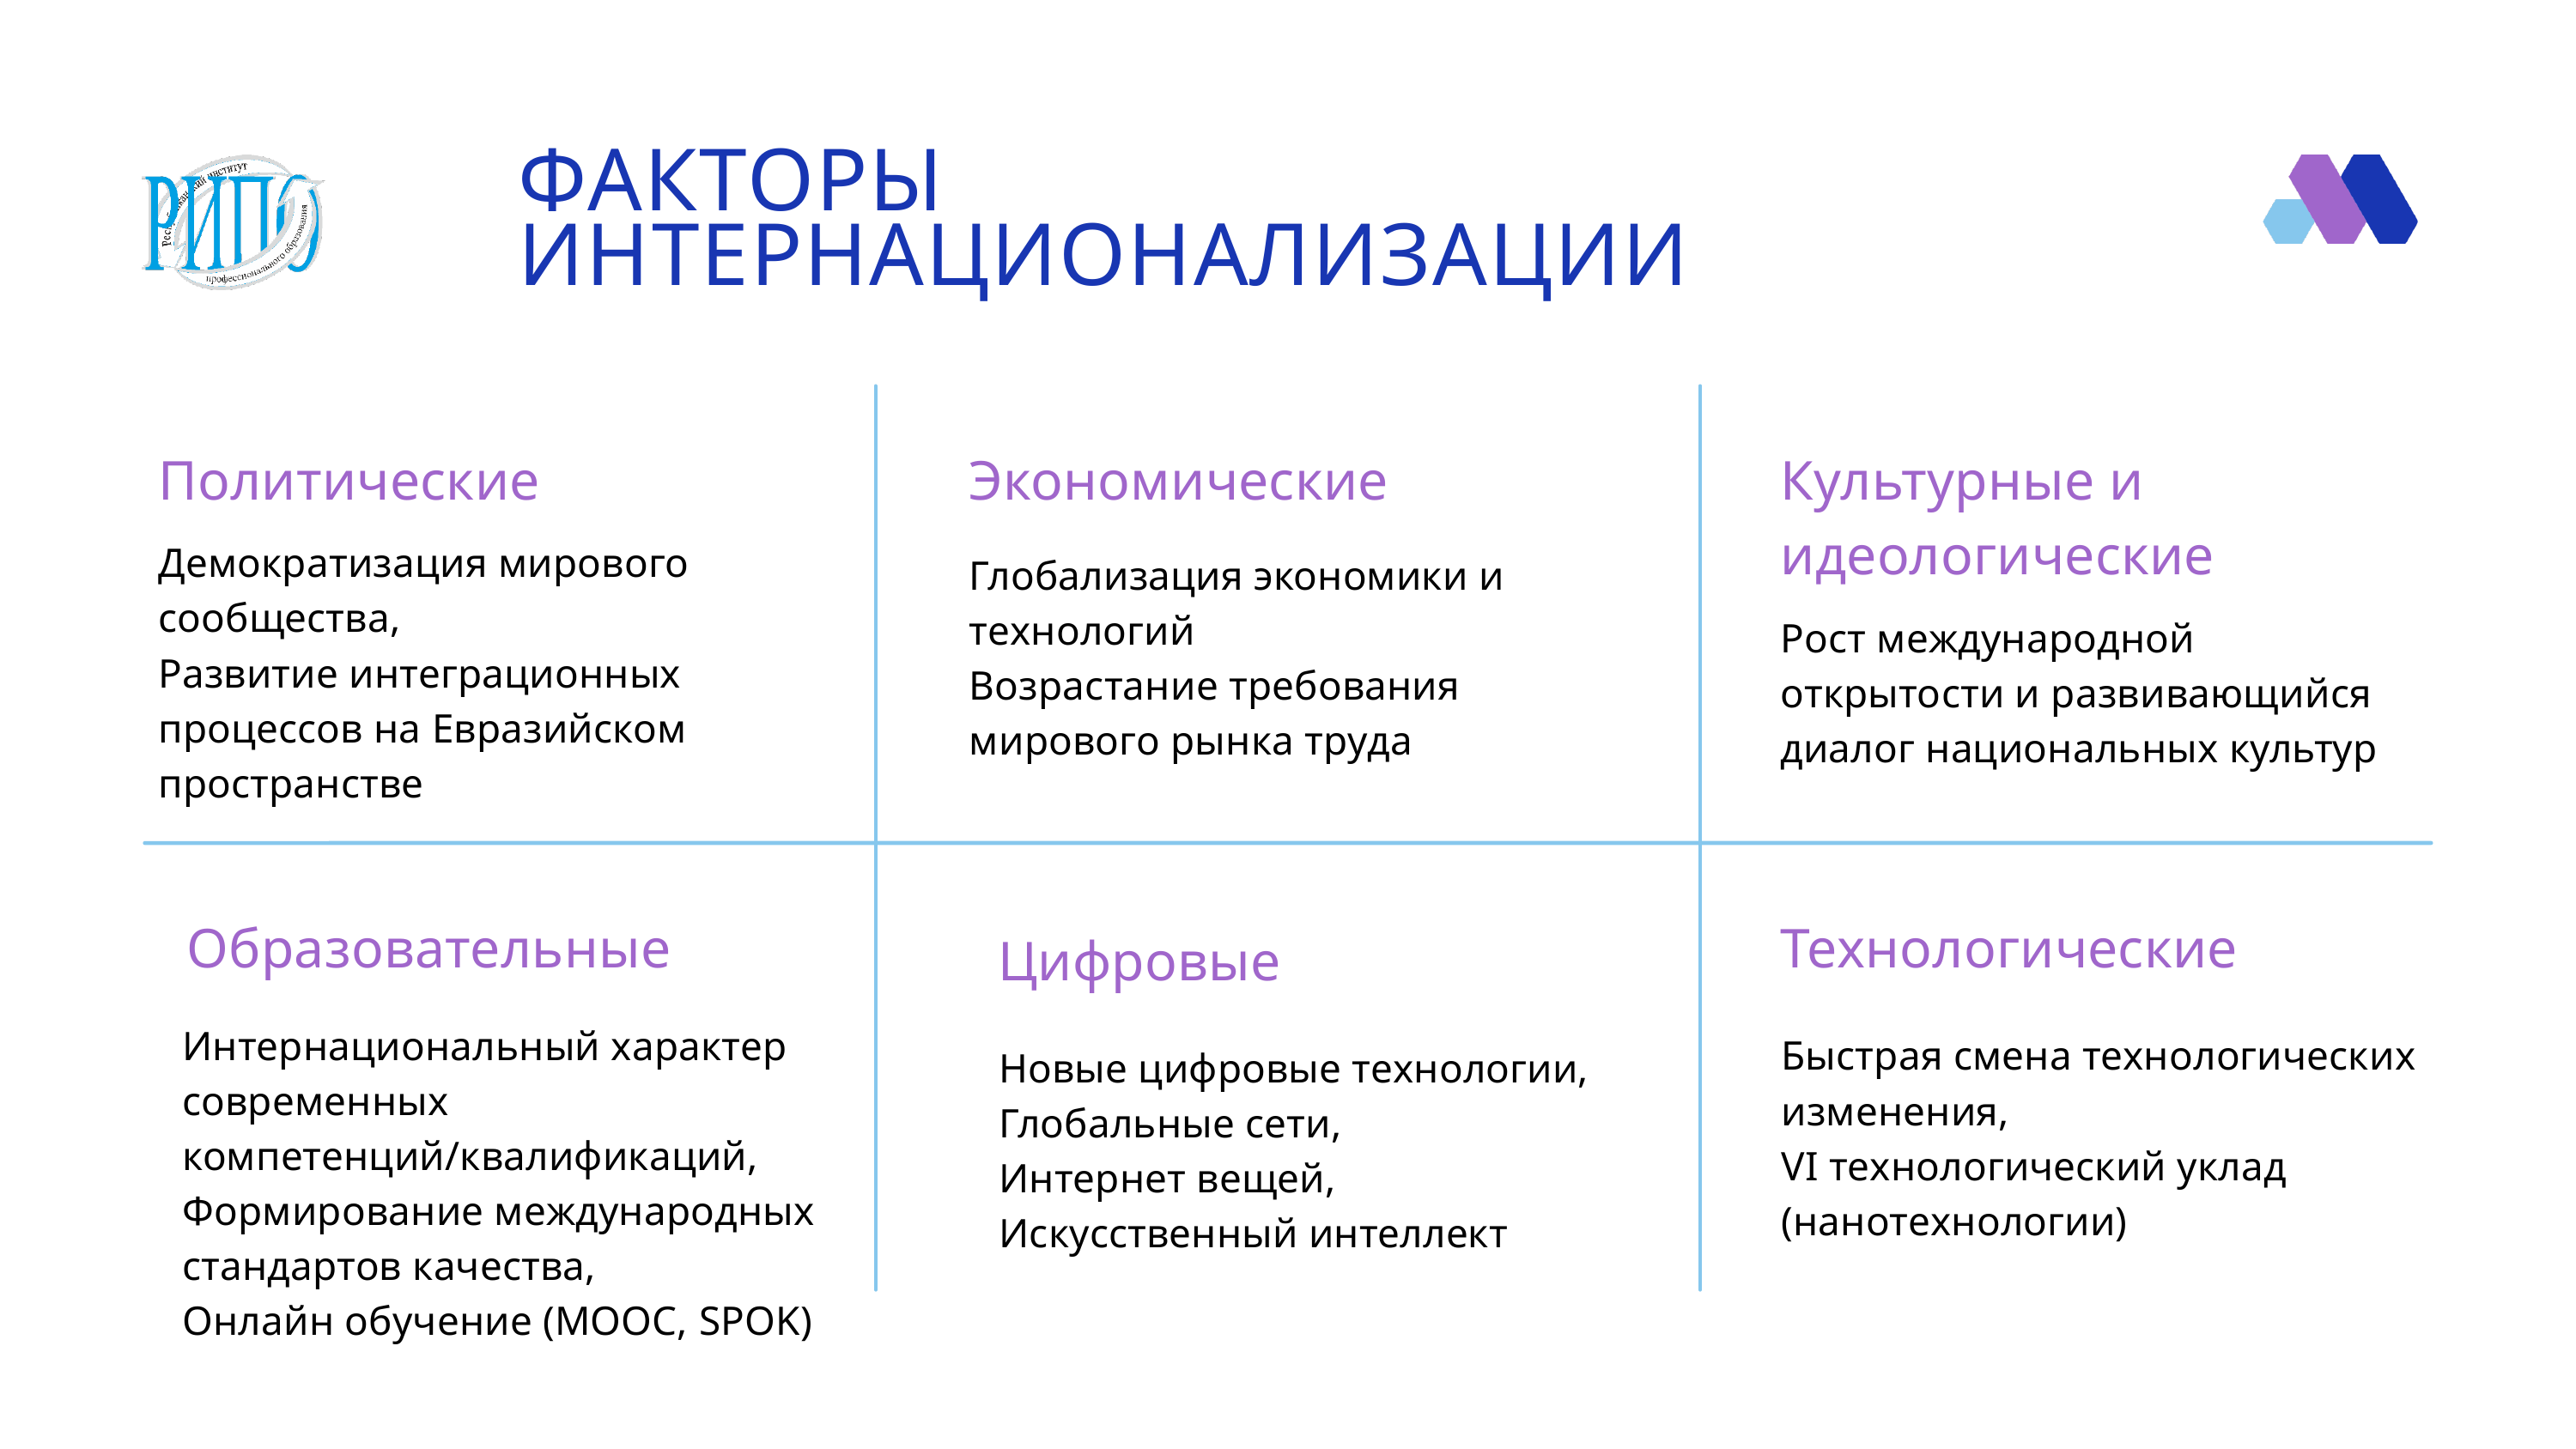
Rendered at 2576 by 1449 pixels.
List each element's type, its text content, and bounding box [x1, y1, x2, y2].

picture [2263, 155, 2418, 244]
picture [141, 155, 325, 291]
text_box ФАКТОРЫ ИНТЕРНАЦИОНАЛИЗАЦИИ [518, 152, 1989, 304]
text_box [1780, 435, 2418, 771]
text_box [969, 435, 1607, 764]
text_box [1780, 903, 2419, 1356]
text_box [998, 915, 1637, 1257]
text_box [182, 903, 824, 1346]
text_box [158, 435, 796, 808]
